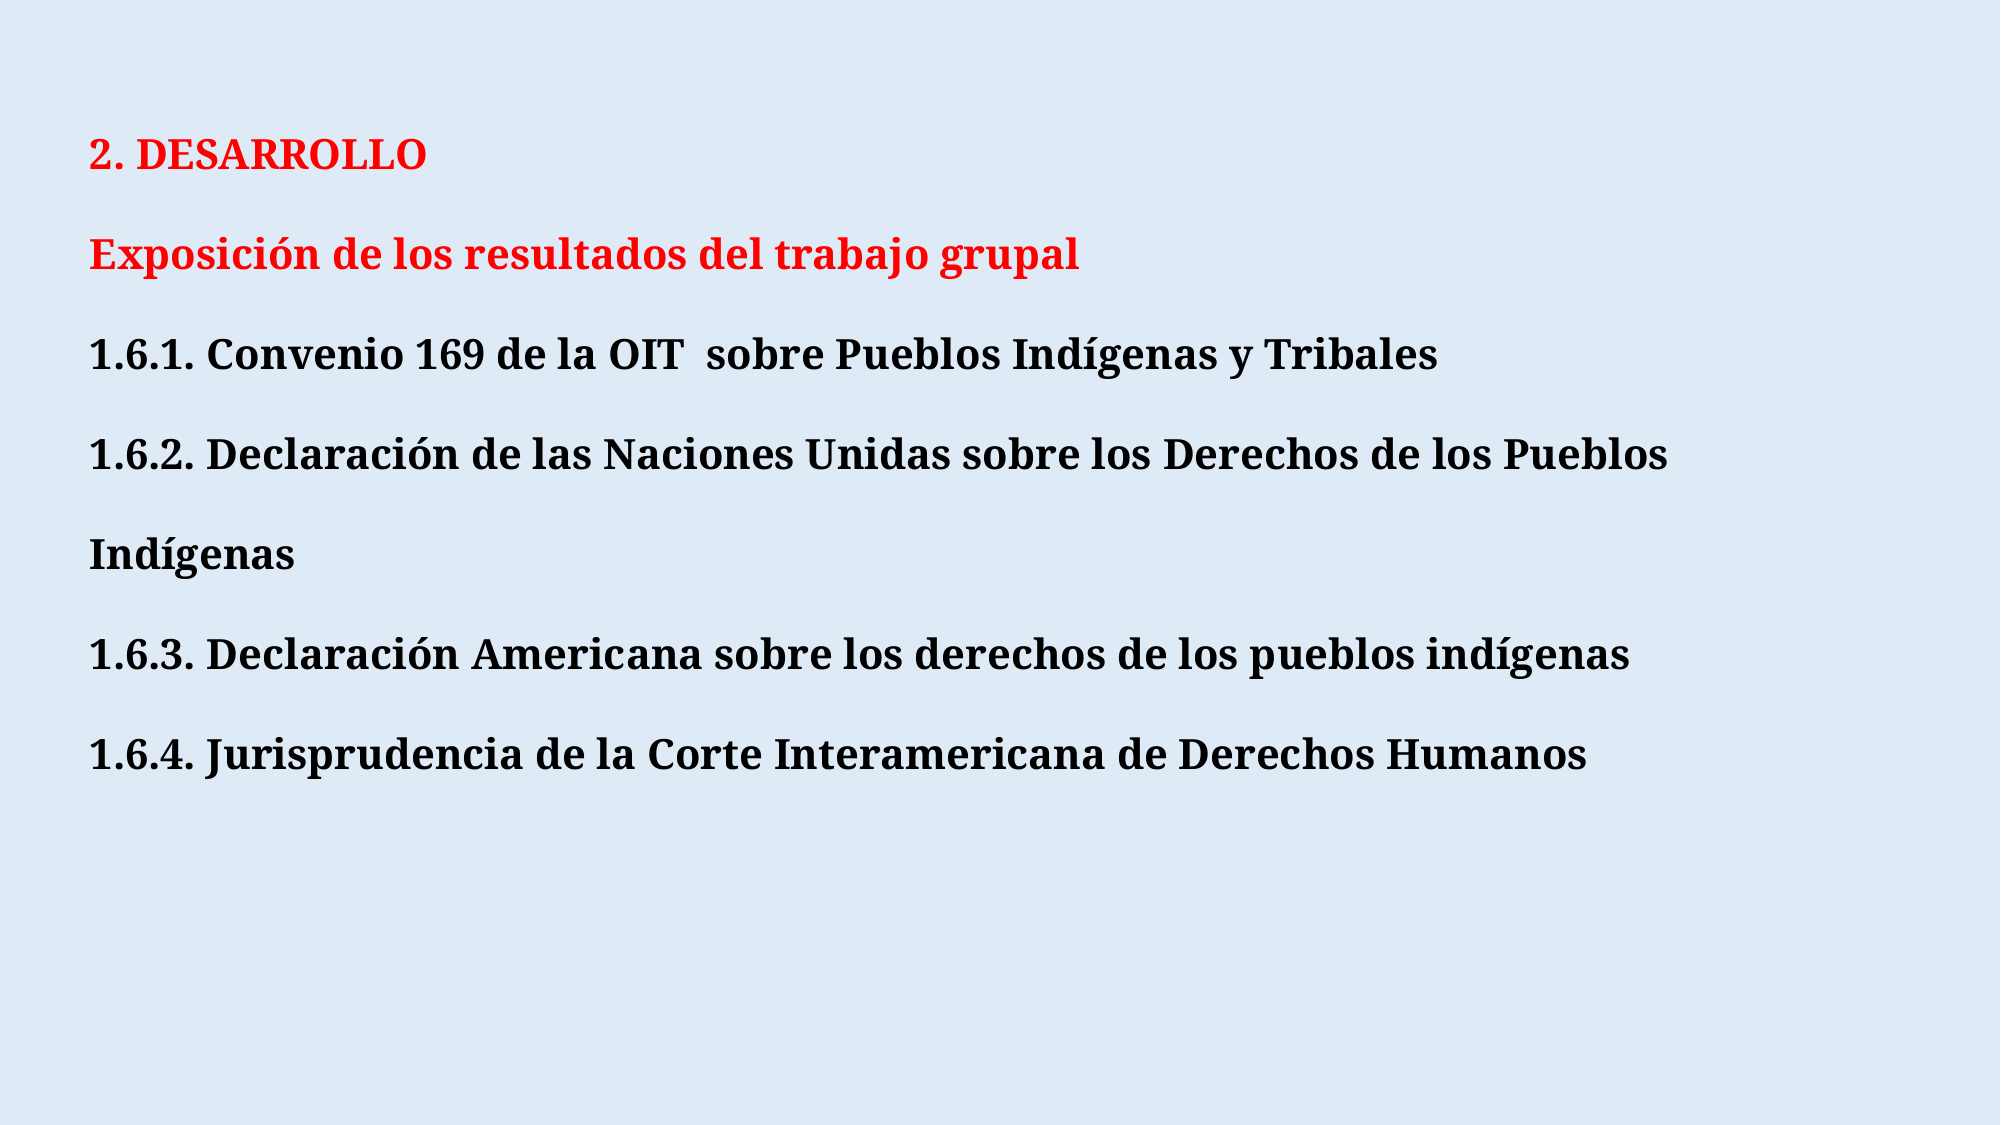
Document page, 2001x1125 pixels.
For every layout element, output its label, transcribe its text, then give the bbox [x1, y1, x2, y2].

text_box 2. DESARROLLO Exposición de los resultados del trabajo grupal 1.6.1. Convenio 169 de la OIT sobre Pueblos Indígenas y Tribales 1.6.2. Declaración de las Naciones Unidas sobre los Derechos de los Pueblos Indígenas 1.6.3. Declaración Americana sobre los derechos de los pueblos indígenas 1.6.4. Jurisprudencia de la Corte Interamericana de Derechos Humanos [74, 70, 1859, 886]
